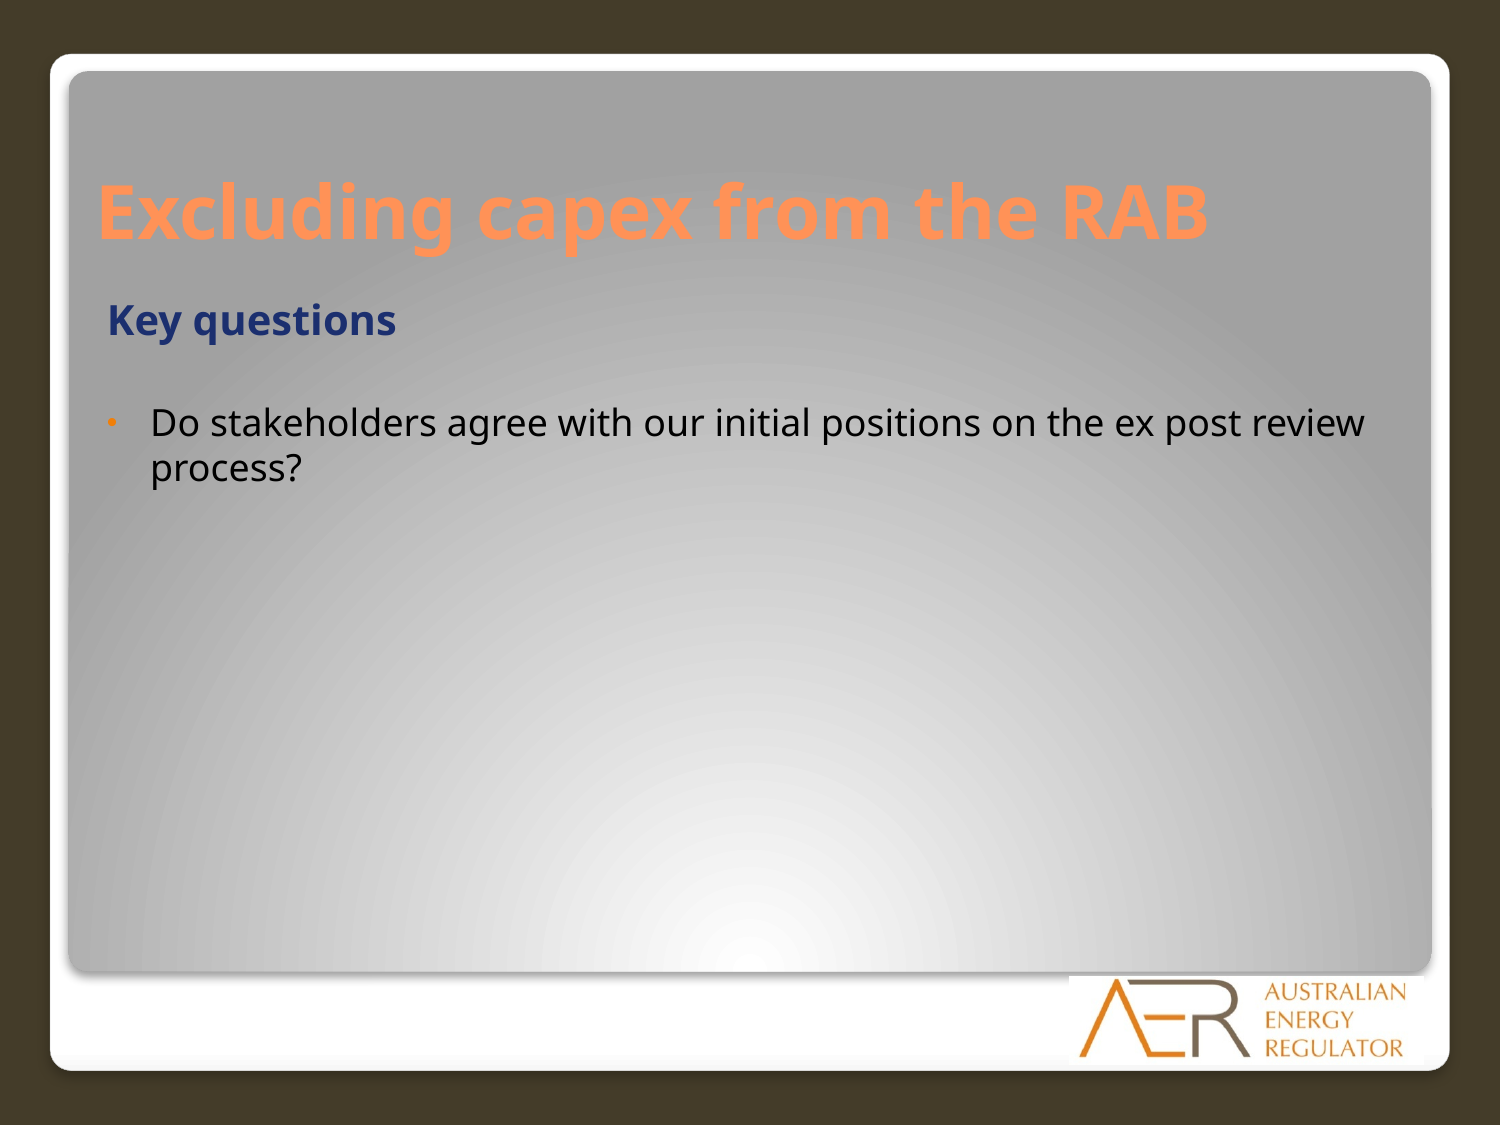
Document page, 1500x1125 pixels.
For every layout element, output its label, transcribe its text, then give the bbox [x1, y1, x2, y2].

title Excluding capex from the RAB [80, 90, 1424, 263]
picture [1068, 975, 1424, 1065]
list Key questions Do stakeholders agree with our initial positions on the ex post review process? [76, 278, 1420, 967]
